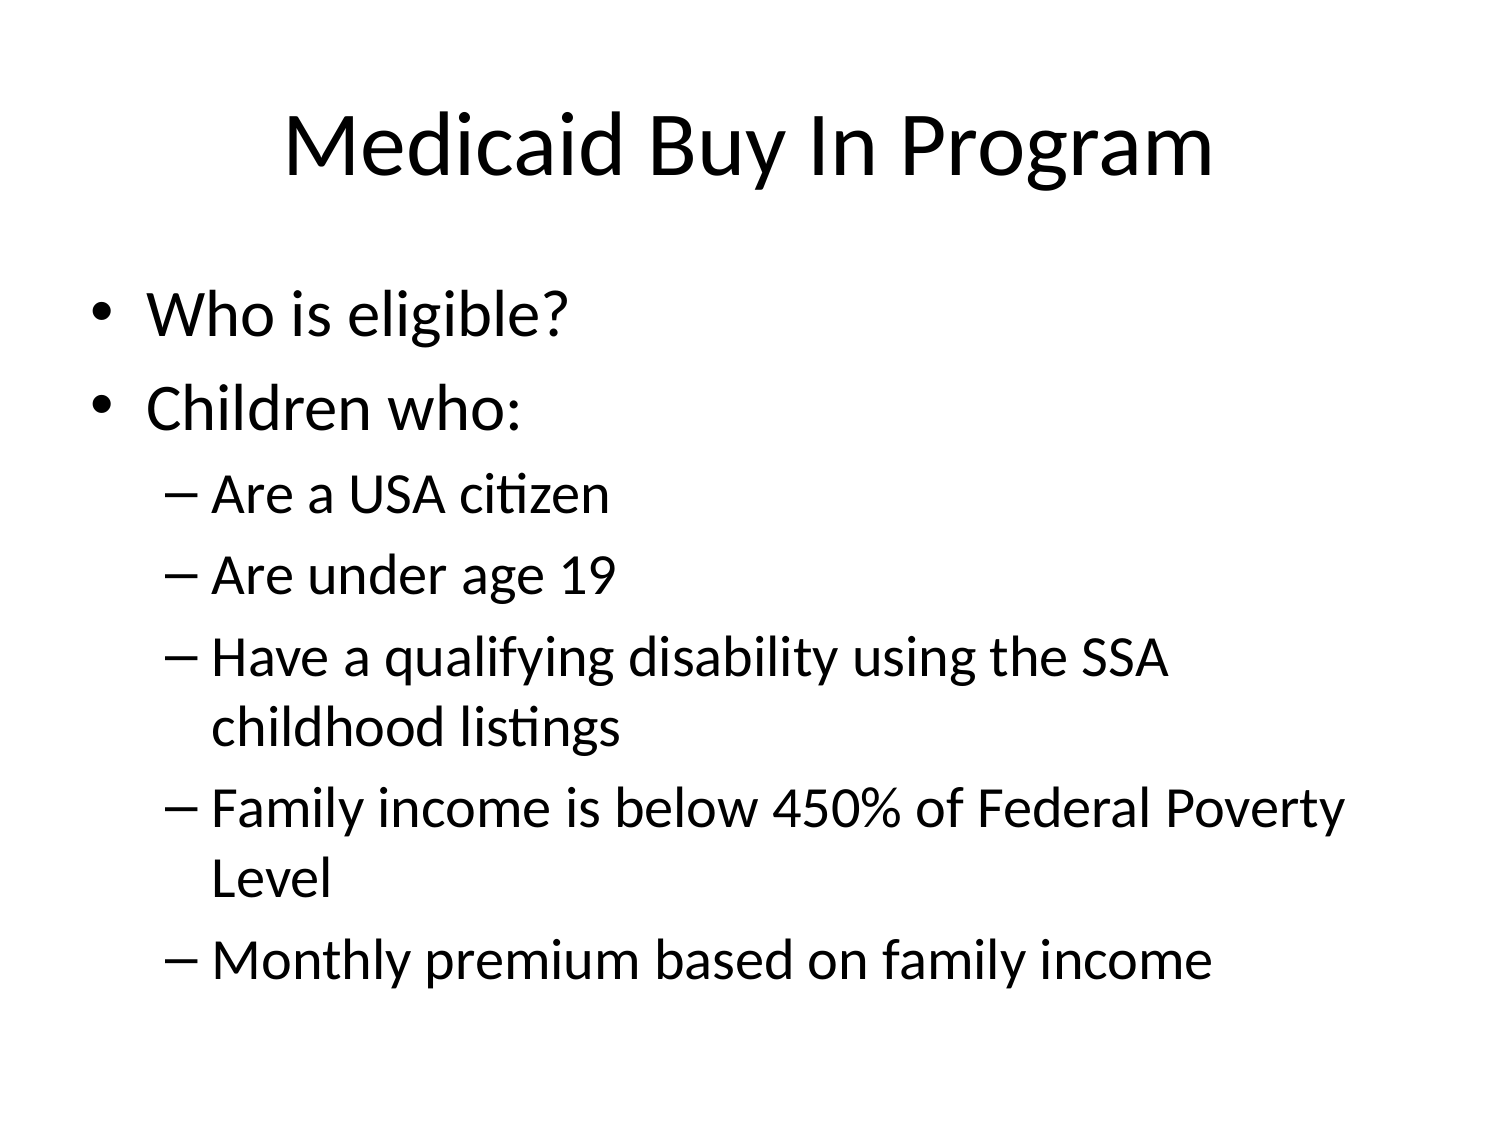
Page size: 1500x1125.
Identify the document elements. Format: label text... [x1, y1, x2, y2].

title Medicaid Buy In Program [75, 45, 1425, 233]
list Who is eligible? Children who: Are a USA citizen Are under age 19 Have a qualifying disability using the SSA childhood listings Family income is below 450% of Federal Poverty Level Monthly premium based on family income [75, 262, 1425, 1005]
